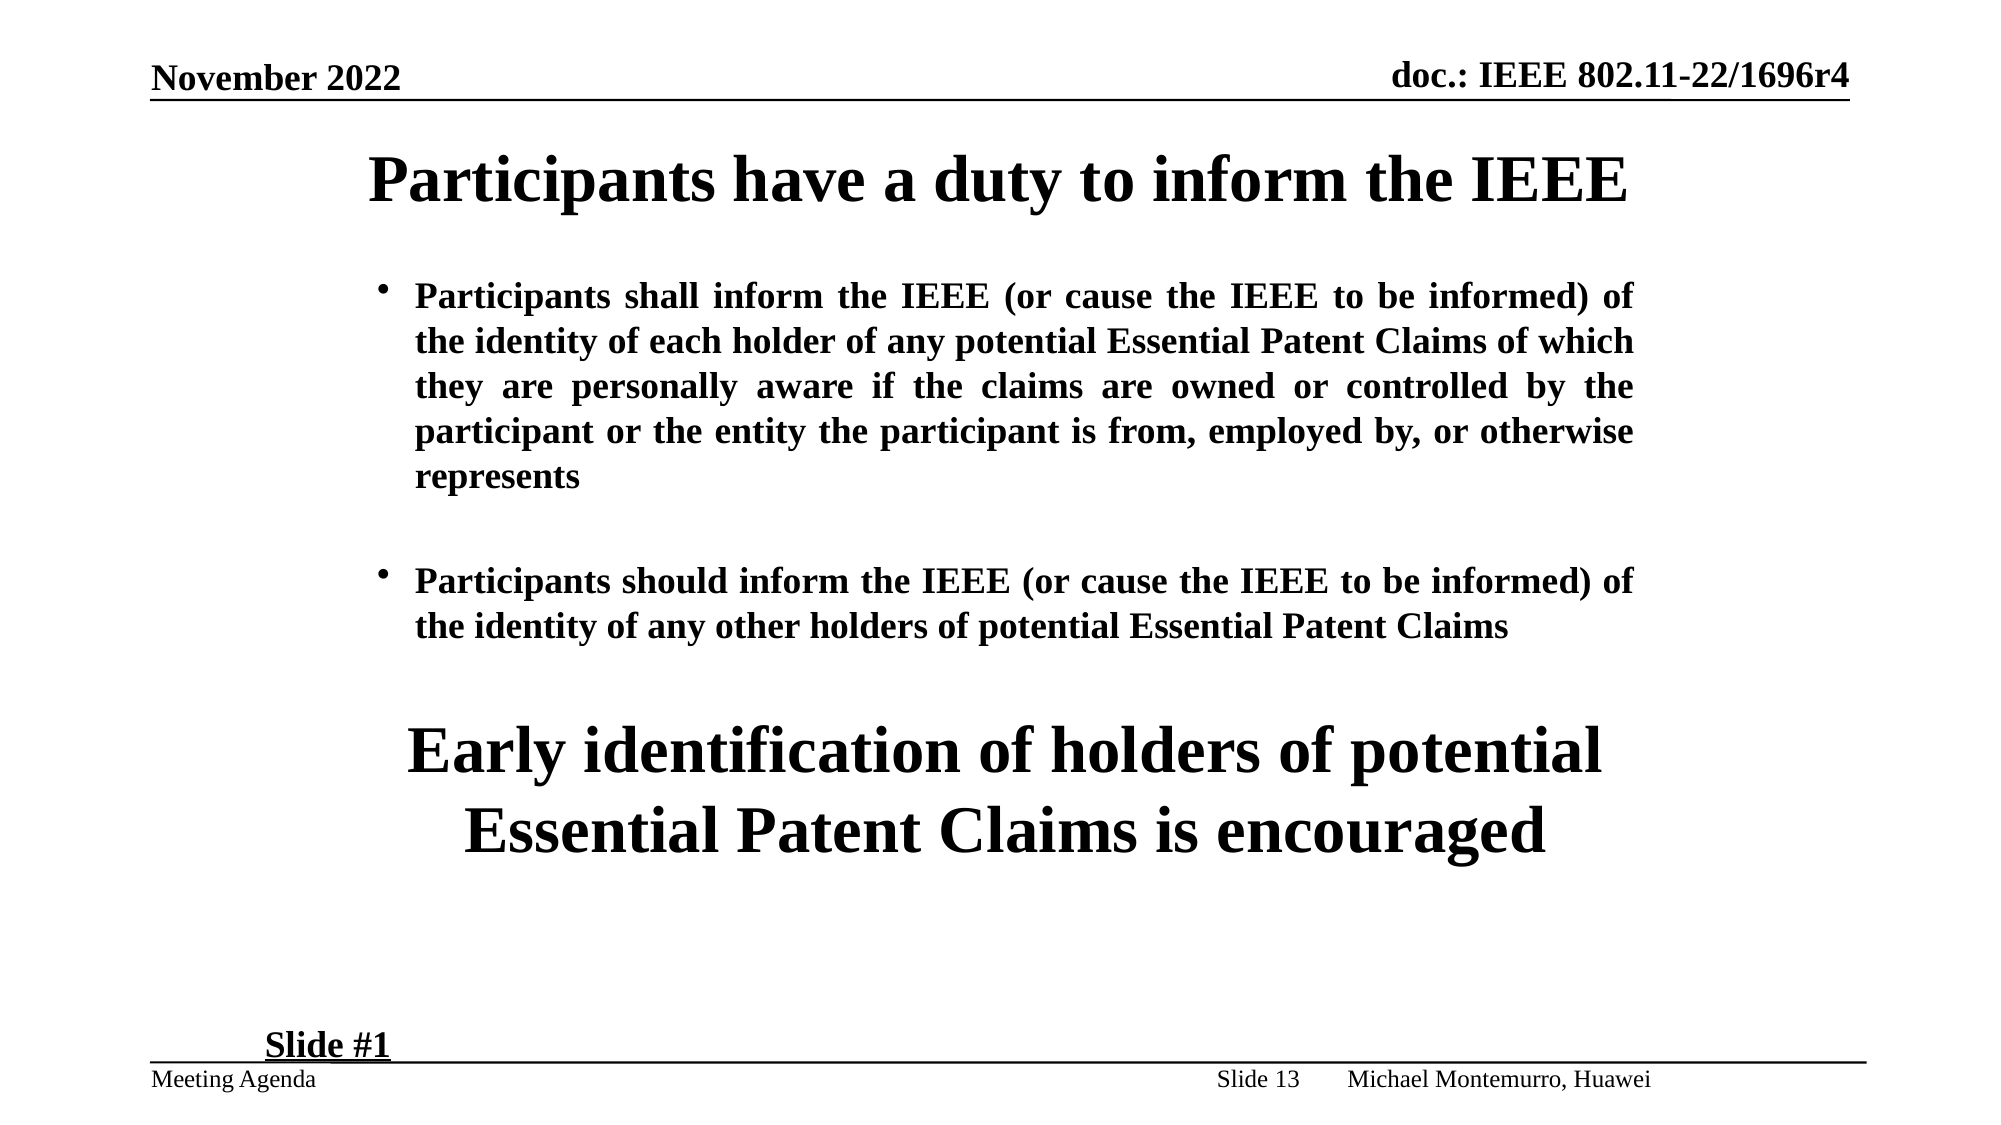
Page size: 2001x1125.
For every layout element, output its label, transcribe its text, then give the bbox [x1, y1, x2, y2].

text_box Participants have a duty to inform the IEEE [350, 87, 1650, 263]
text_box Slide #1 [250, 1012, 407, 1073]
text_box [337, 37, 1688, 163]
text_box Participants shall inform the IEEE (or cause the IEEE to be informed) of the identity of each holder of any potential Essential Patent Claims of which they are personally aware if the claims are owned or controlled by the participant or the entity the participant is from, employed by, or otherwise represents Participants should inform the IEEE (or cause the IEEE to be informed) of the identity of any other holders of potential Essential Patent Claims Early identification of holders of potential Essential Patent Claims is encouraged [362, 263, 1650, 1100]
footer Michael Montemurro, Huawei [1249, 1061, 1652, 1093]
